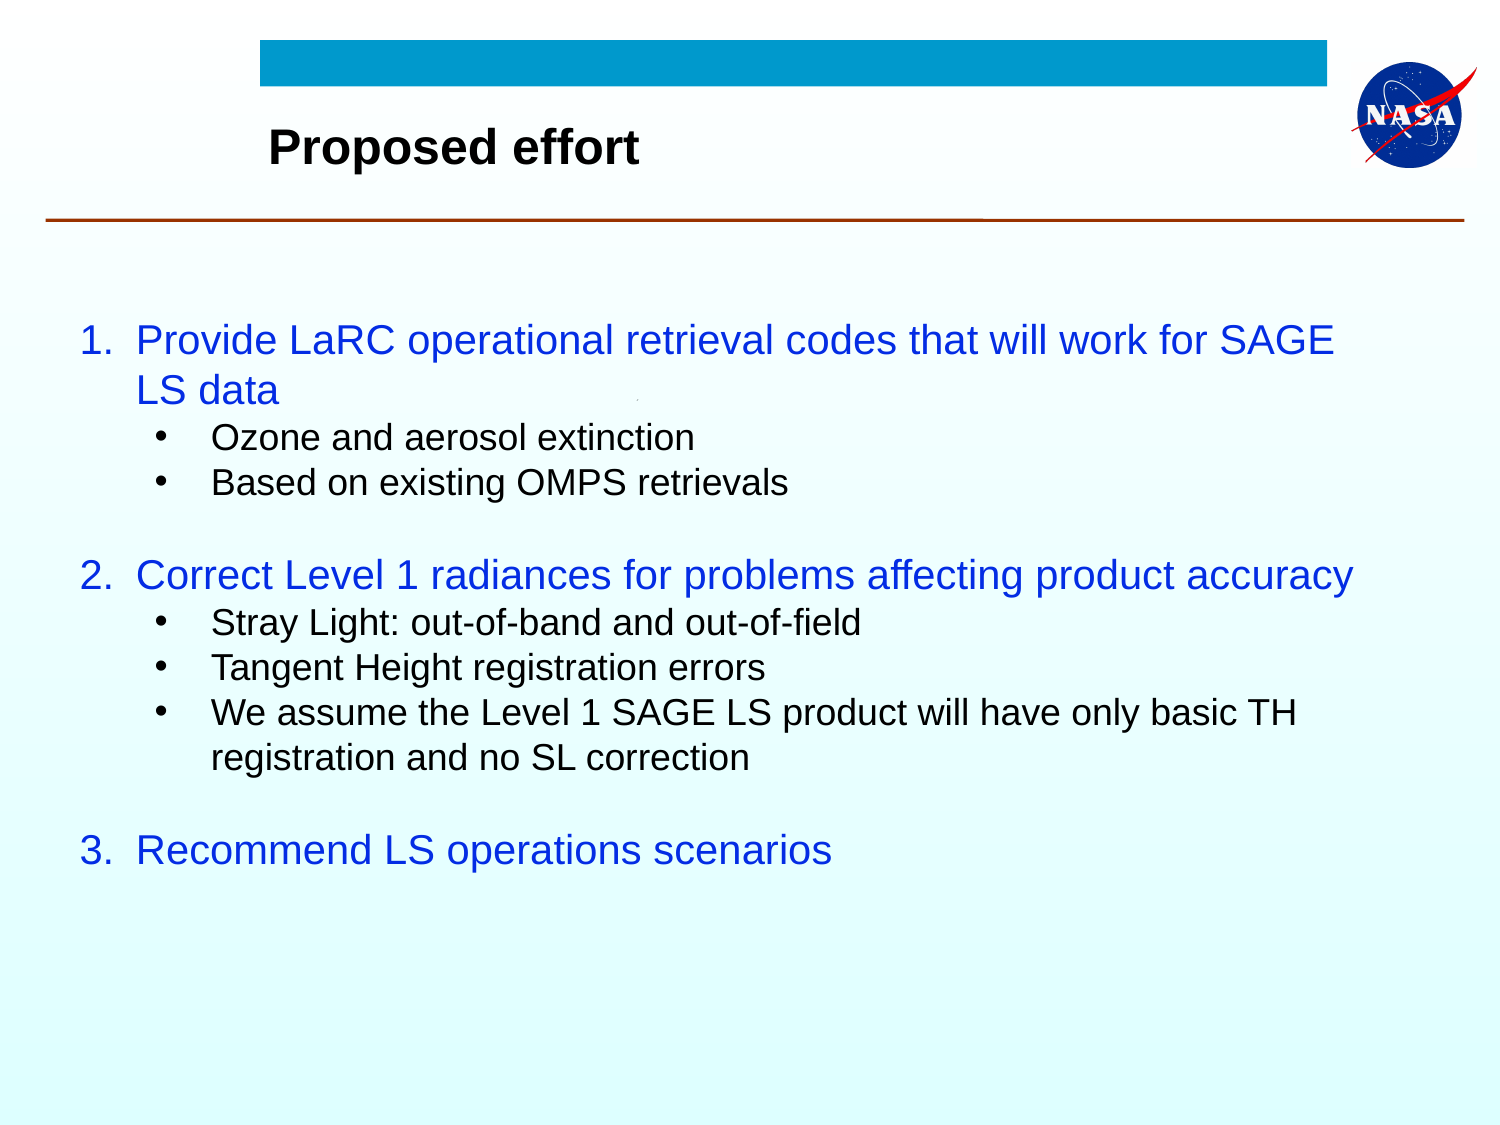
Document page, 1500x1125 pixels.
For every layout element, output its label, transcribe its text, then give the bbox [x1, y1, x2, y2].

picture [1351, 62, 1477, 168]
text_box Provide LaRC operational retrieval codes that will work for SAGE LS data Ozone and aerosol extinction Based on existing OMPS retrievals Correct Level 1 radiances for problems affecting product accuracy Stray Light: out-of-band and out-of-field Tangent Height registration errors We assume the Level 1 SAGE LS product will have only basic TH registration and no SL correction Recommend LS operations scenarios [64, 260, 1374, 881]
text_box Proposed effort [253, 107, 1221, 183]
